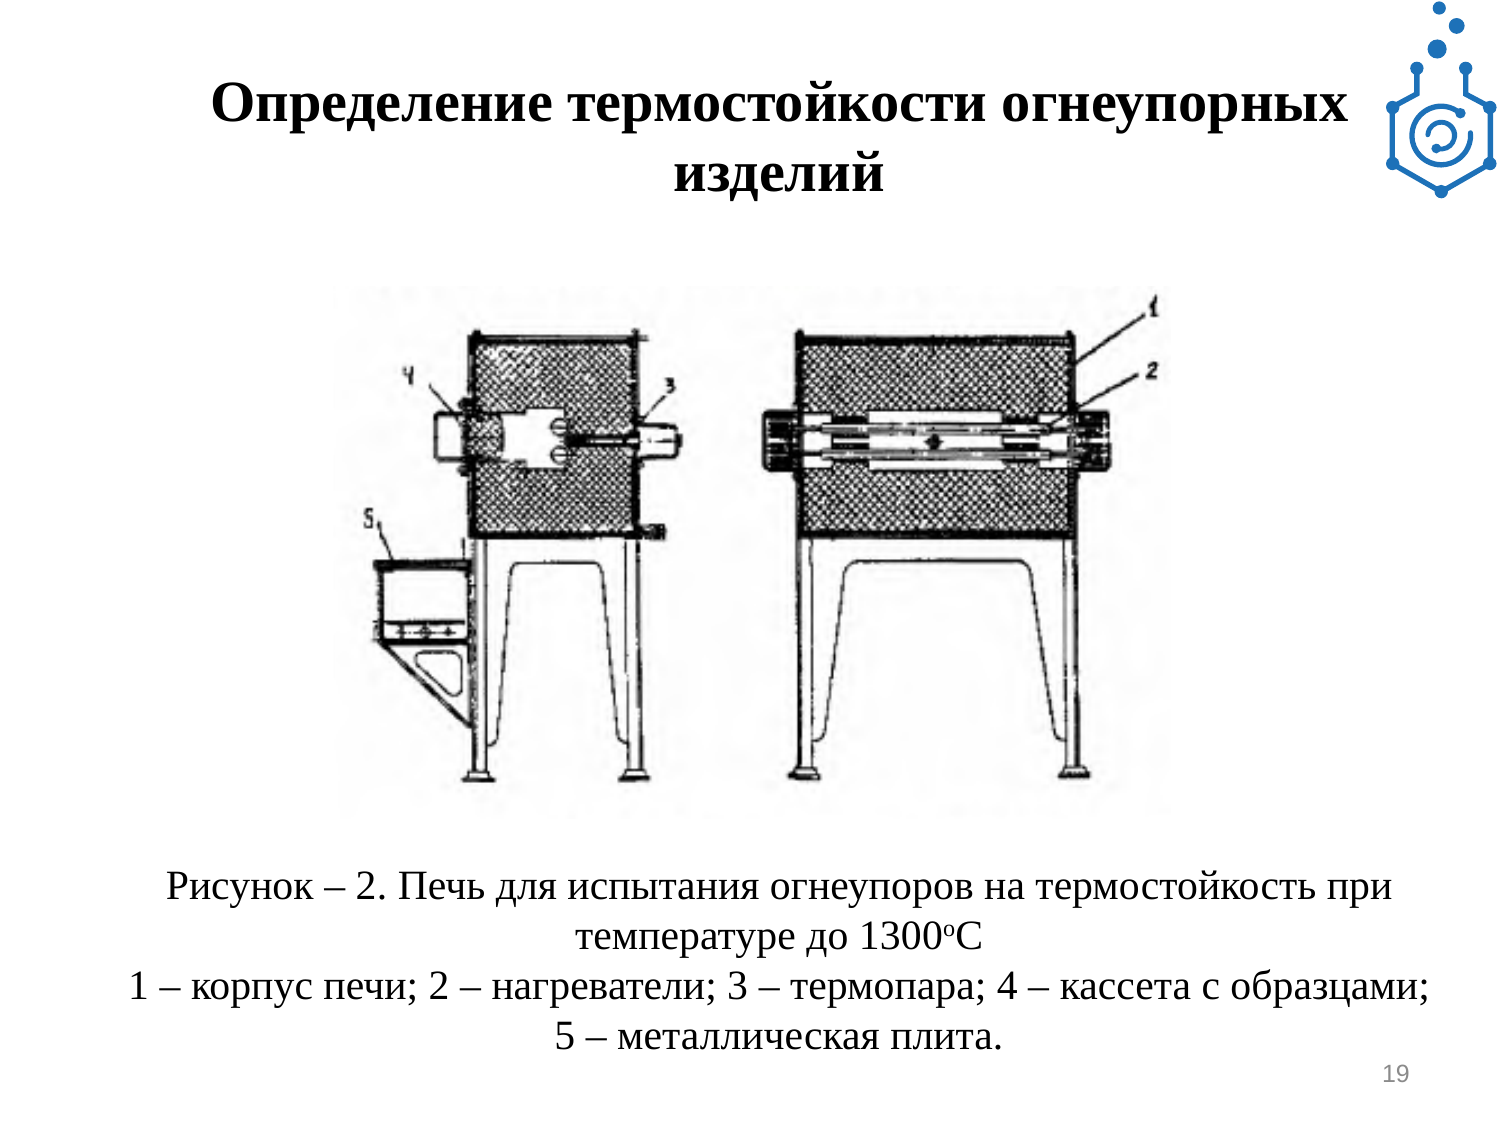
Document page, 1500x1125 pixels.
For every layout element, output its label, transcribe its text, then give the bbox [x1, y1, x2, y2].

text_box [76, 286, 1427, 1000]
picture [1385, 1, 1497, 199]
text_box Определение термостойкости огнеупорных изделий [145, 91, 1385, 175]
slide_number 19 [1074, 1066, 1425, 1103]
picture [333, 286, 1171, 819]
text_box Рисунок – 2. Печь для испытания огнеупоров на термостойкость при температуре до 1300оС 1 – корпус печи; 2 – нагреватели; 3 – термопара; 4 – кассета с образцами; 5 – металлическая плита. [104, 850, 1455, 1066]
